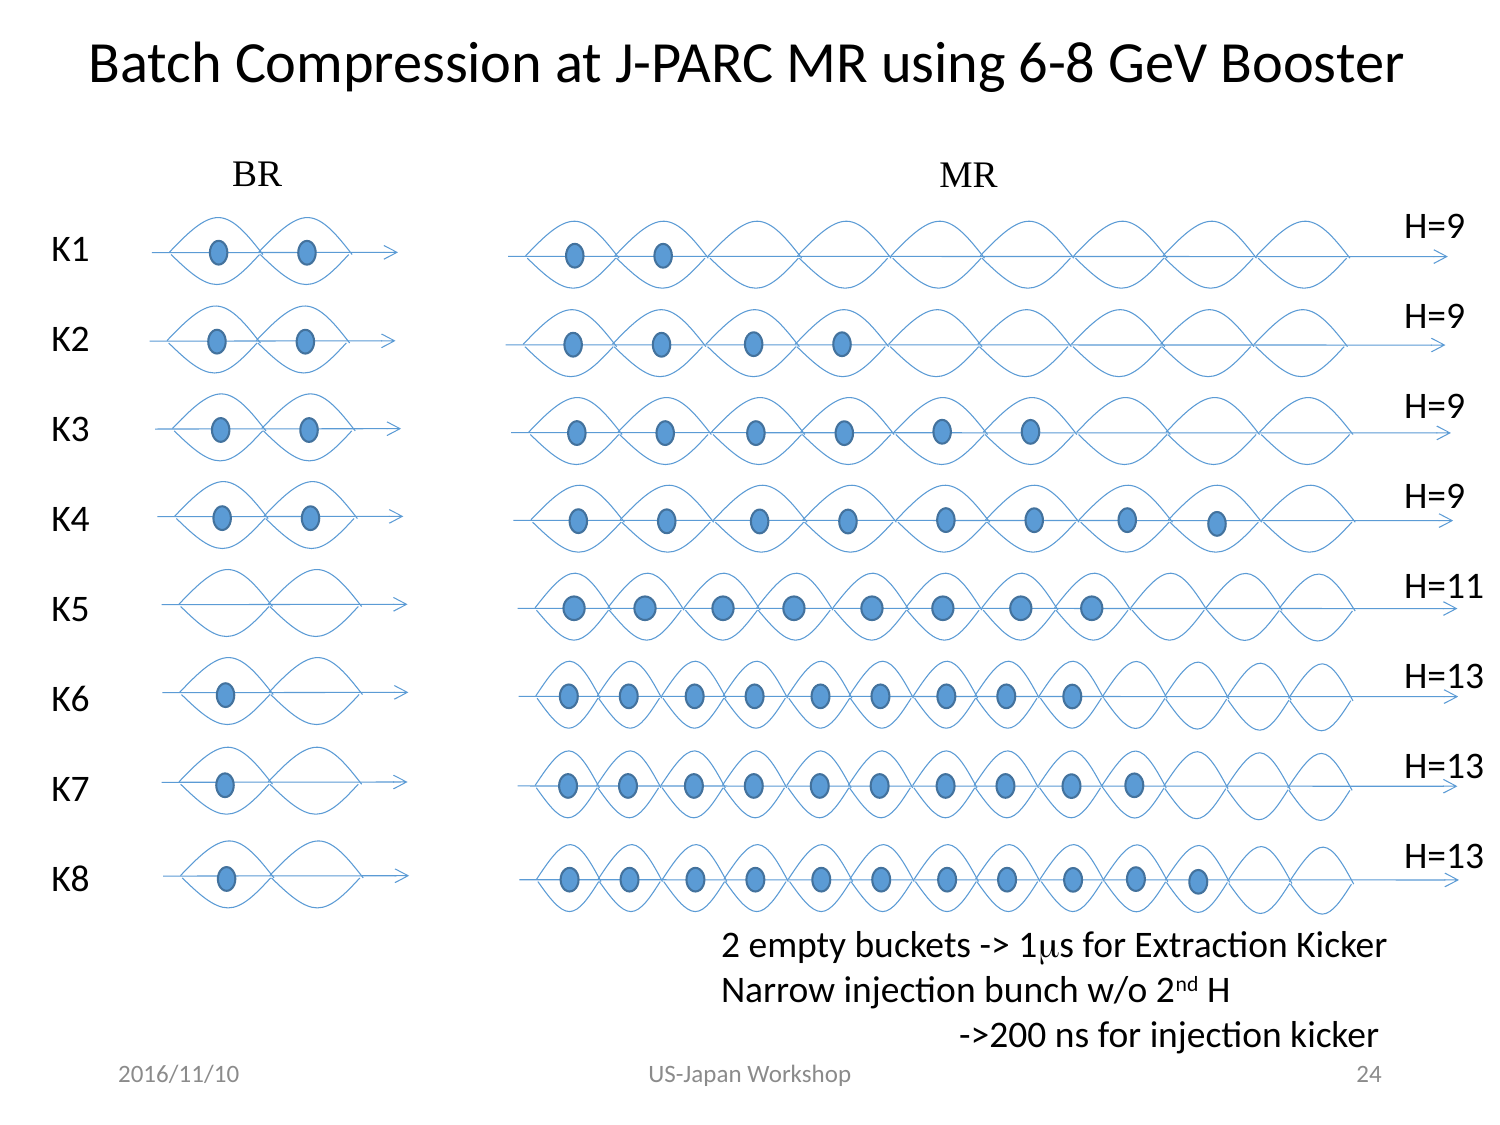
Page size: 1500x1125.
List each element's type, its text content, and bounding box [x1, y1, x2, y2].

text_box [1076, 397, 1167, 432]
text_box [269, 606, 359, 638]
text_box [723, 697, 786, 729]
text_box [633, 595, 657, 608]
text_box [618, 697, 639, 710]
text_box [172, 393, 263, 428]
text_box [889, 346, 979, 378]
text_box [271, 877, 361, 909]
text_box [912, 750, 975, 785]
text_box [168, 342, 257, 374]
text_box [1164, 661, 1228, 696]
text_box [976, 881, 1039, 913]
text_box [522, 309, 613, 344]
text_box [1165, 698, 1228, 730]
text_box [1167, 434, 1257, 466]
text_box [525, 220, 616, 255]
text_box [1228, 883, 1290, 915]
text_box [563, 345, 583, 358]
text_box [633, 609, 657, 622]
text_box [832, 345, 852, 358]
text_box [526, 257, 616, 289]
text_box [870, 697, 891, 710]
text_box [981, 257, 1071, 289]
text_box [1226, 789, 1289, 821]
text_box [536, 844, 599, 879]
text_box [789, 881, 851, 913]
text_box [683, 773, 704, 785]
text_box [810, 683, 831, 696]
text_box [997, 880, 1018, 893]
text_box [215, 772, 235, 781]
text_box [1102, 787, 1164, 819]
text_box [1038, 750, 1102, 785]
text_box [1103, 698, 1165, 729]
text_box [724, 881, 787, 913]
text_box [995, 773, 1016, 785]
text_box [558, 787, 578, 799]
text_box [1040, 881, 1103, 913]
text_box [974, 787, 1037, 819]
text_box [559, 880, 580, 893]
text_box [869, 773, 890, 785]
text_box [618, 787, 638, 799]
text_box [614, 220, 707, 256]
text_box [208, 253, 229, 266]
text_box [847, 750, 912, 785]
text_box [173, 430, 263, 462]
text_box [804, 521, 894, 553]
text_box [1162, 220, 1256, 256]
text_box [849, 697, 912, 729]
text_box [1061, 773, 1082, 785]
text_box [935, 787, 956, 799]
footer US-Japan Workshop [496, 1042, 1004, 1103]
text_box K1 K2 K3 K4 K5 K6 K7 K8 [36, 216, 105, 907]
text_box [684, 697, 705, 710]
text_box [660, 750, 723, 785]
text_box [848, 660, 913, 696]
text_box [1166, 882, 1228, 913]
text_box [598, 881, 661, 913]
text_box [567, 420, 587, 432]
text_box [1061, 787, 1082, 800]
text_box [1124, 772, 1145, 785]
text_box [895, 484, 987, 520]
text_box MR [924, 142, 1034, 202]
text_box [1263, 521, 1353, 553]
text_box [179, 657, 270, 692]
text_box Batch Compression at J-PARC MR using 6-8 GeV Booster [74, 16, 1420, 102]
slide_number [103, 1042, 441, 1103]
text_box [801, 434, 892, 466]
text_box [619, 880, 640, 893]
text_box [913, 844, 977, 879]
text_box [798, 257, 889, 289]
text_box [565, 257, 585, 269]
text_box [838, 508, 858, 520]
text_box [986, 521, 1077, 553]
text_box [832, 331, 852, 344]
text_box [685, 880, 706, 893]
text_box [802, 484, 895, 520]
text_box BR [217, 141, 318, 202]
text_box [833, 609, 907, 641]
text_box [711, 595, 735, 608]
text_box [619, 484, 713, 520]
text_box [181, 694, 270, 726]
text_box [995, 787, 1016, 799]
text_box [809, 773, 830, 785]
text_box [936, 697, 957, 710]
text_box [559, 866, 580, 879]
text_box [210, 429, 231, 443]
text_box [1080, 521, 1170, 553]
text_box [616, 257, 706, 289]
text_box [1009, 595, 1033, 608]
text_box [216, 877, 237, 892]
text_box [712, 434, 802, 466]
text_box [1163, 751, 1227, 785]
text_box [897, 521, 987, 553]
text_box [263, 481, 357, 516]
text_box [782, 609, 806, 622]
text_box [207, 342, 227, 355]
text_box [684, 683, 705, 696]
text_box [746, 433, 766, 447]
text_box [714, 521, 804, 553]
text_box [270, 694, 360, 726]
text_box [265, 518, 355, 550]
text_box [261, 393, 354, 428]
text_box [744, 697, 765, 710]
text_box [1188, 868, 1209, 879]
text_box [977, 309, 1070, 344]
text_box [1103, 844, 1166, 879]
text_box [834, 420, 854, 432]
text_box [749, 521, 770, 535]
text_box [1287, 787, 1353, 791]
text_box [974, 660, 1039, 696]
text_box [618, 683, 639, 696]
text_box [707, 220, 799, 256]
text_box [796, 346, 886, 378]
text_box [1167, 484, 1261, 520]
text_box [1055, 609, 1129, 641]
text_box [619, 866, 640, 879]
text_box [300, 517, 321, 532]
text_box [936, 521, 956, 534]
text_box [1038, 660, 1102, 696]
text_box [1101, 750, 1165, 785]
text_box [536, 697, 598, 729]
text_box [1078, 434, 1167, 466]
text_box [1161, 346, 1252, 378]
text_box [656, 521, 677, 535]
text_box [651, 345, 672, 358]
text_box [888, 309, 979, 344]
text_box [169, 217, 260, 252]
text_box [1117, 507, 1138, 520]
text_box [1290, 846, 1352, 879]
text_box [558, 697, 579, 710]
text_box [937, 866, 958, 879]
text_box [1290, 883, 1352, 915]
text_box [617, 397, 710, 432]
text_box [800, 397, 893, 432]
text_box [568, 521, 589, 535]
text_box [1164, 788, 1227, 820]
text_box [530, 484, 621, 519]
text_box H=9 H=9 H=9 H=9 H=11 H=13 H=13 H=13 [1389, 193, 1500, 883]
text_box [216, 682, 235, 692]
text_box [710, 397, 802, 432]
text_box [1169, 521, 1259, 553]
text_box [1024, 507, 1044, 520]
text_box [1253, 309, 1347, 344]
text_box [1075, 257, 1164, 289]
text_box [722, 660, 787, 696]
text_box [567, 433, 587, 446]
text_box [810, 697, 831, 710]
text_box [1063, 867, 1084, 879]
text_box [931, 595, 955, 608]
text_box [1227, 699, 1289, 731]
text_box [663, 881, 725, 913]
text_box [979, 346, 1069, 378]
text_box [215, 783, 235, 799]
text_box [1288, 790, 1351, 821]
text_box [1164, 257, 1254, 289]
text_box [1125, 880, 1146, 892]
text_box [1124, 787, 1145, 799]
text_box [1040, 697, 1102, 729]
text_box [613, 346, 703, 378]
text_box [787, 660, 850, 696]
text_box [1278, 573, 1354, 608]
text_box [1130, 572, 1206, 608]
text_box [176, 518, 265, 550]
text_box [975, 844, 1039, 879]
text_box [1207, 521, 1227, 537]
text_box [757, 609, 831, 641]
text_box [536, 609, 609, 641]
text_box [1039, 844, 1103, 879]
text_box [794, 309, 888, 344]
text_box [745, 880, 766, 893]
text_box [208, 239, 229, 252]
text_box [860, 595, 884, 608]
text_box [905, 572, 981, 608]
text_box [1165, 397, 1259, 432]
text_box [892, 257, 982, 289]
text_box [299, 429, 319, 443]
text_box [743, 331, 764, 344]
text_box [1255, 346, 1345, 378]
text_box [1165, 844, 1228, 879]
text_box [984, 434, 1074, 466]
text_box [212, 505, 232, 516]
text_box [996, 697, 1017, 710]
text_box [662, 697, 724, 729]
text_box [178, 568, 269, 604]
text_box [743, 345, 764, 358]
text_box [180, 783, 269, 815]
text_box [985, 484, 1078, 520]
text_box [1054, 572, 1130, 608]
text_box [174, 481, 265, 516]
text_box [722, 750, 786, 785]
text_box [1070, 309, 1162, 344]
text_box [256, 305, 348, 340]
text_box [895, 434, 984, 466]
text_box [811, 866, 832, 879]
text_box [1020, 433, 1041, 445]
text_box [179, 746, 270, 781]
text_box [1073, 220, 1164, 256]
text_box [936, 683, 957, 696]
text_box [300, 505, 321, 516]
text_box [1289, 700, 1352, 732]
text_box [1207, 510, 1227, 520]
text_box [295, 342, 316, 355]
text_box [1279, 610, 1353, 642]
text_box [1131, 609, 1205, 641]
text_box [257, 342, 347, 374]
text_box [1080, 609, 1104, 622]
text_box [215, 693, 236, 709]
text_box [299, 417, 319, 428]
text_box [619, 434, 709, 466]
text_box [1072, 346, 1161, 378]
text_box [297, 253, 317, 266]
text_box [1259, 397, 1352, 432]
text_box [1125, 866, 1146, 879]
text_box [1257, 257, 1347, 289]
text_box [850, 881, 913, 913]
text_box [1288, 697, 1354, 702]
text_box [982, 609, 1056, 641]
text_box [1104, 881, 1166, 913]
text_box [655, 420, 675, 432]
text_box [782, 595, 806, 608]
text_box [608, 609, 682, 641]
text_box [913, 787, 975, 819]
text_box [870, 683, 891, 696]
text_box [869, 787, 890, 799]
text_box [1024, 521, 1044, 534]
text_box [849, 787, 911, 819]
text_box [937, 880, 958, 893]
text_box [981, 572, 1056, 608]
text_box [657, 508, 677, 520]
text_box [1062, 697, 1083, 710]
text_box [1256, 220, 1349, 256]
text_box [535, 660, 598, 696]
text_box [207, 328, 227, 340]
text_box [723, 787, 785, 819]
text_box [711, 609, 735, 622]
text_box [683, 572, 758, 608]
text_box [996, 683, 1017, 696]
text_box [1188, 880, 1209, 895]
text_box [713, 484, 804, 520]
slide_number 24 [1059, 1042, 1397, 1103]
text_box [598, 697, 660, 729]
text_box [749, 508, 770, 520]
text_box [268, 746, 360, 781]
text_box [166, 305, 257, 340]
text_box [535, 787, 597, 819]
text_box [1289, 663, 1351, 696]
text_box [653, 242, 673, 256]
text_box [834, 433, 855, 447]
text_box [1080, 595, 1104, 608]
text_box [1205, 572, 1280, 608]
text_box [1288, 880, 1355, 885]
text_box [1228, 846, 1290, 879]
text_box [743, 773, 764, 785]
text_box [849, 844, 913, 879]
text_box [651, 331, 672, 344]
text_box [212, 517, 232, 532]
text_box [568, 508, 588, 520]
text_box [744, 683, 765, 696]
text_box [1009, 609, 1033, 622]
text_box [563, 331, 583, 344]
text_box [269, 783, 359, 815]
text_box [914, 697, 976, 729]
text_box [537, 881, 599, 913]
text_box [297, 239, 317, 252]
text_box [653, 257, 673, 269]
text_box [267, 568, 361, 604]
text_box [662, 844, 725, 879]
text_box [217, 866, 236, 875]
text_box [709, 257, 799, 289]
text_box [931, 609, 955, 622]
text_box [797, 220, 890, 256]
text_box [596, 750, 660, 785]
text_box [683, 787, 704, 799]
text_box [661, 787, 723, 819]
text_box [1227, 662, 1289, 696]
text_box [180, 840, 271, 875]
text_box [756, 572, 832, 608]
text_box [973, 750, 1038, 785]
text_box [982, 397, 1076, 432]
text_box [532, 521, 621, 553]
text_box [181, 877, 271, 909]
text_box [684, 609, 758, 641]
text_box [524, 346, 613, 378]
text_box [787, 844, 851, 879]
text_box [259, 254, 350, 286]
text_box [871, 866, 892, 879]
text_box [743, 787, 764, 799]
text_box [661, 660, 724, 696]
text_box [655, 433, 675, 447]
text_box [211, 417, 231, 428]
text_box [170, 254, 260, 286]
text_box [912, 660, 976, 696]
text_box [871, 880, 892, 893]
text_box [935, 773, 956, 785]
text_box [705, 309, 796, 344]
text_box [596, 660, 661, 696]
text_box [258, 217, 351, 252]
text_box [597, 787, 660, 819]
text_box [1226, 752, 1289, 785]
text_box [528, 397, 619, 432]
text_box [788, 697, 850, 729]
text_box [832, 572, 907, 608]
text_box [1117, 521, 1137, 534]
text_box [180, 606, 269, 638]
text_box [558, 773, 578, 785]
text_box [723, 844, 788, 879]
text_box [621, 521, 711, 553]
text_box [809, 787, 830, 799]
text_box [787, 787, 849, 819]
text_box [1261, 484, 1355, 520]
text_box [906, 609, 980, 641]
text_box [565, 242, 585, 256]
text_box [811, 880, 832, 893]
text_box [268, 657, 362, 692]
text_box [530, 434, 619, 466]
text_box [1020, 418, 1041, 432]
text_box 2 empty buckets -> 1ms for Extraction Kicker Narrow injection bunch w/o 2nd H ->200 ns for injection kicker [706, 912, 1403, 1063]
text_box [562, 609, 586, 622]
text_box [607, 572, 683, 608]
text_box [1102, 660, 1165, 696]
text_box [534, 572, 609, 608]
text_box [534, 750, 597, 785]
text_box [263, 430, 353, 462]
text_box [1260, 434, 1351, 466]
text_box [618, 773, 638, 785]
text_box [612, 309, 705, 344]
text_box [1160, 309, 1253, 344]
text_box [890, 220, 982, 256]
text_box [1063, 880, 1084, 893]
text_box [746, 420, 766, 432]
text_box [558, 683, 579, 696]
text_box [975, 697, 1038, 729]
text_box [936, 507, 956, 520]
text_box [295, 328, 315, 340]
text_box [685, 866, 706, 879]
text_box [562, 595, 586, 608]
text_box [1062, 683, 1083, 696]
text_box [1039, 787, 1101, 819]
text_box [838, 521, 858, 535]
text_box [707, 346, 796, 378]
text_box [745, 866, 766, 879]
text_box [932, 433, 952, 445]
text_box [597, 844, 662, 879]
text_box [1078, 484, 1170, 520]
text_box [1289, 752, 1350, 785]
text_box [997, 866, 1018, 879]
text_box [979, 220, 1073, 256]
text_box [932, 418, 952, 432]
text_box [860, 609, 884, 622]
text_box [1206, 610, 1280, 641]
text_box [269, 840, 362, 875]
text_box [786, 750, 849, 785]
text_box [893, 397, 984, 432]
text_box [914, 881, 977, 913]
